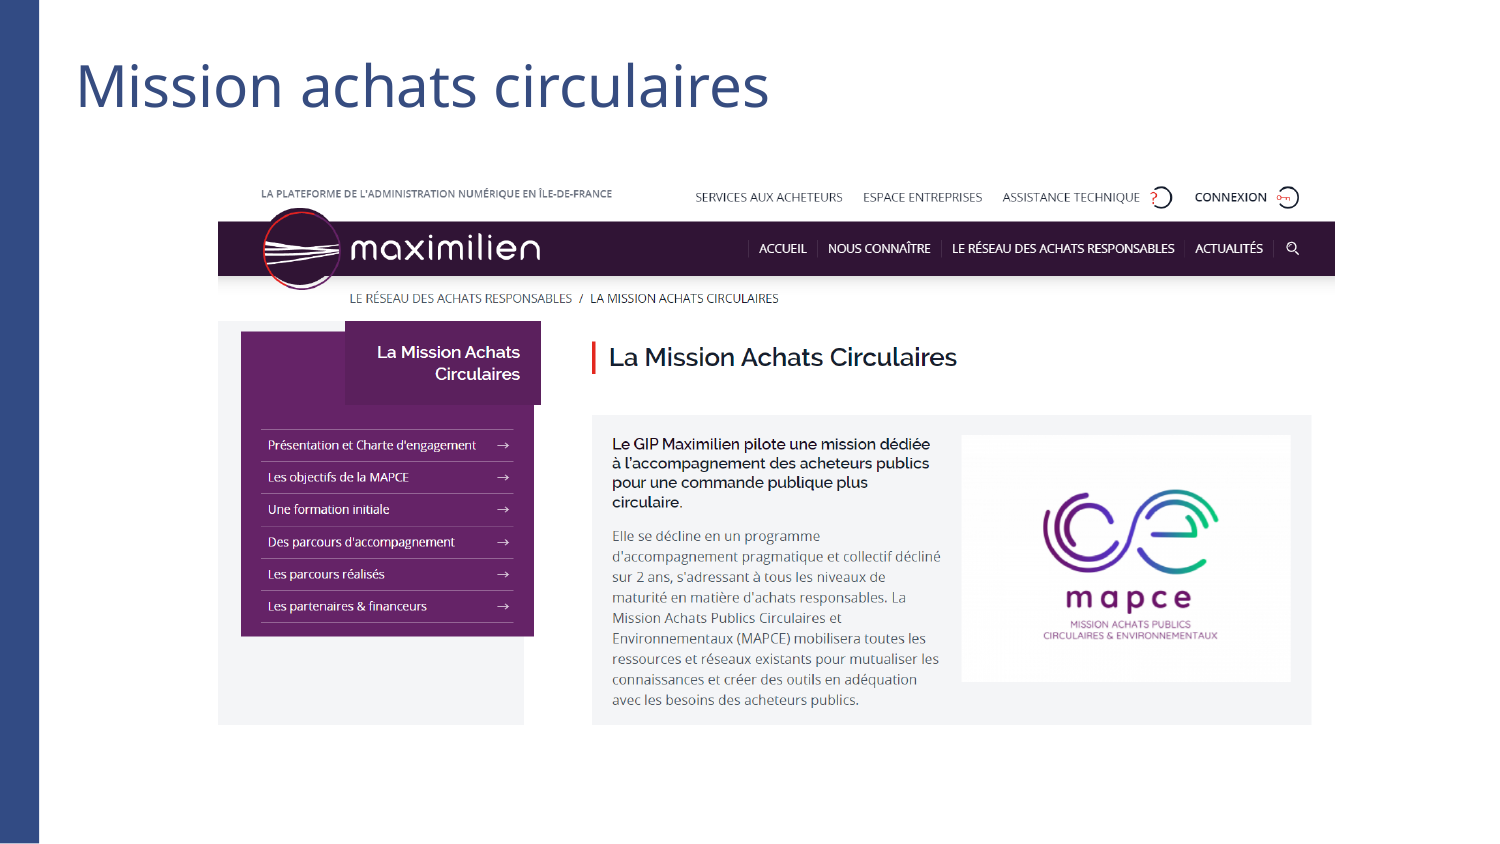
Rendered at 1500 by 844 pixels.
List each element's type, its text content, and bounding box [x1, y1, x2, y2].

picture [218, 174, 1335, 725]
title Mission achats circulaires [75, 33, 1425, 175]
